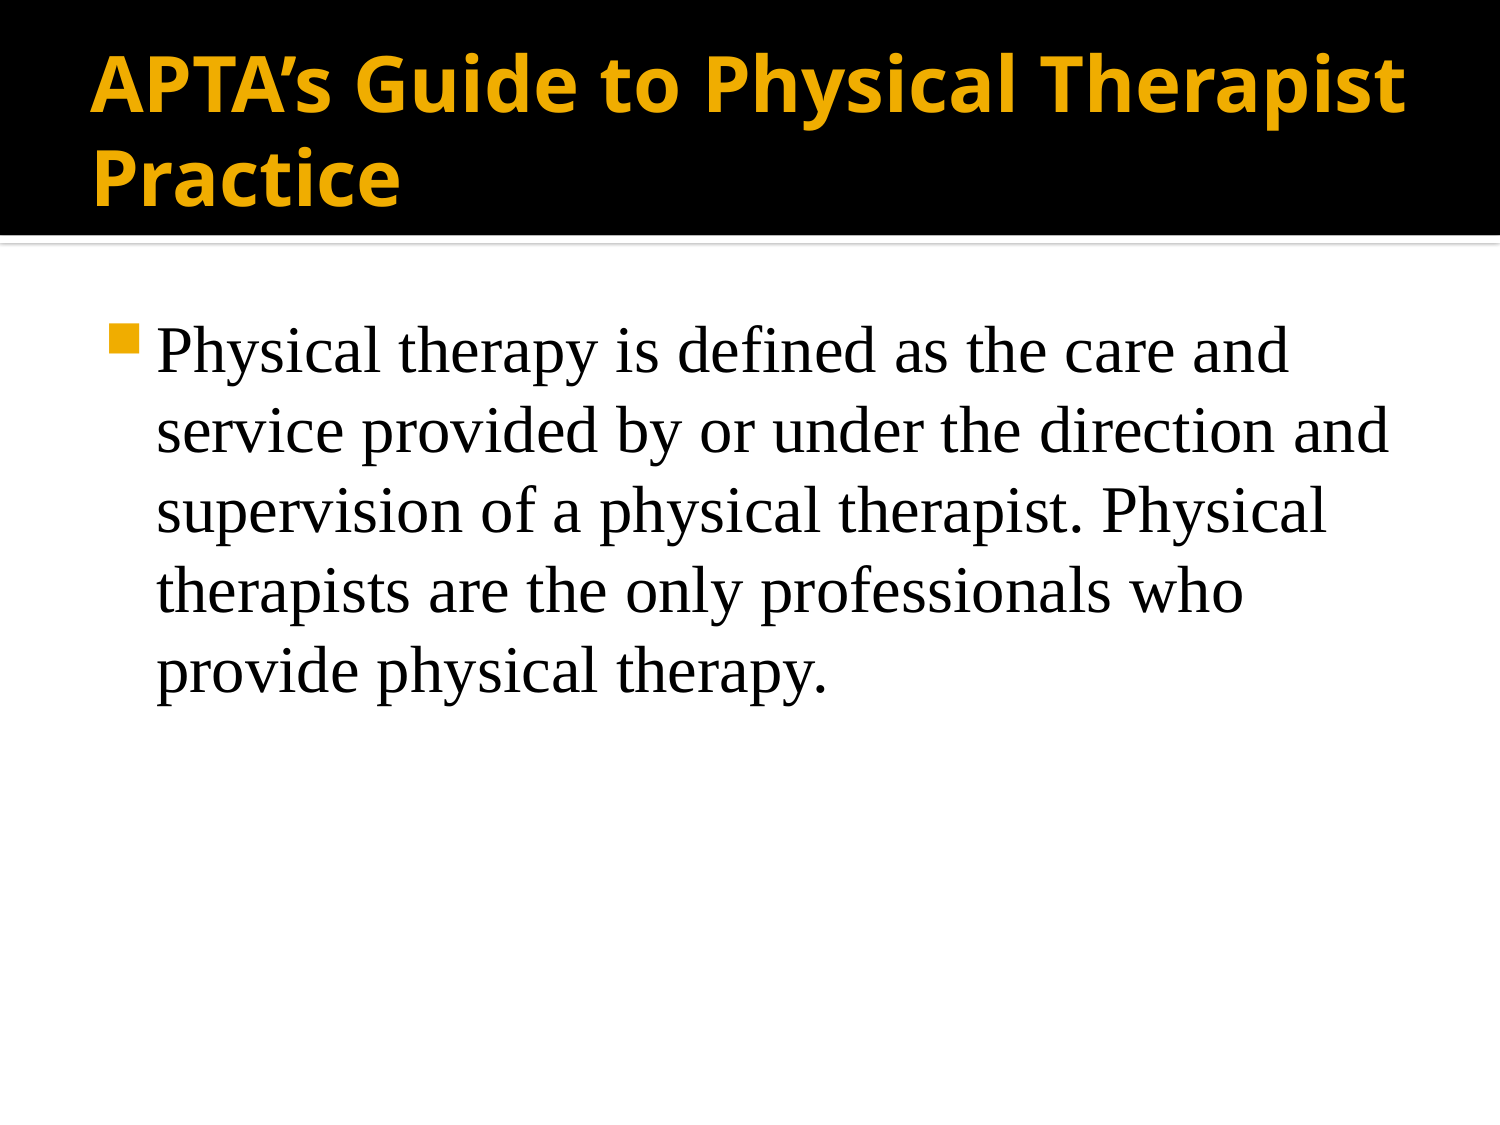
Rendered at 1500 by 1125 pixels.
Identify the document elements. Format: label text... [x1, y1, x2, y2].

title APTA’s Guide to Physical Therapist Practice [75, 25, 1425, 231]
list Physical therapy is defined as the care and service provided by or under the direction and supervision of a physical therapist. Physical therapists are the only professionals who provide physical therapy. [75, 291, 1425, 1050]
